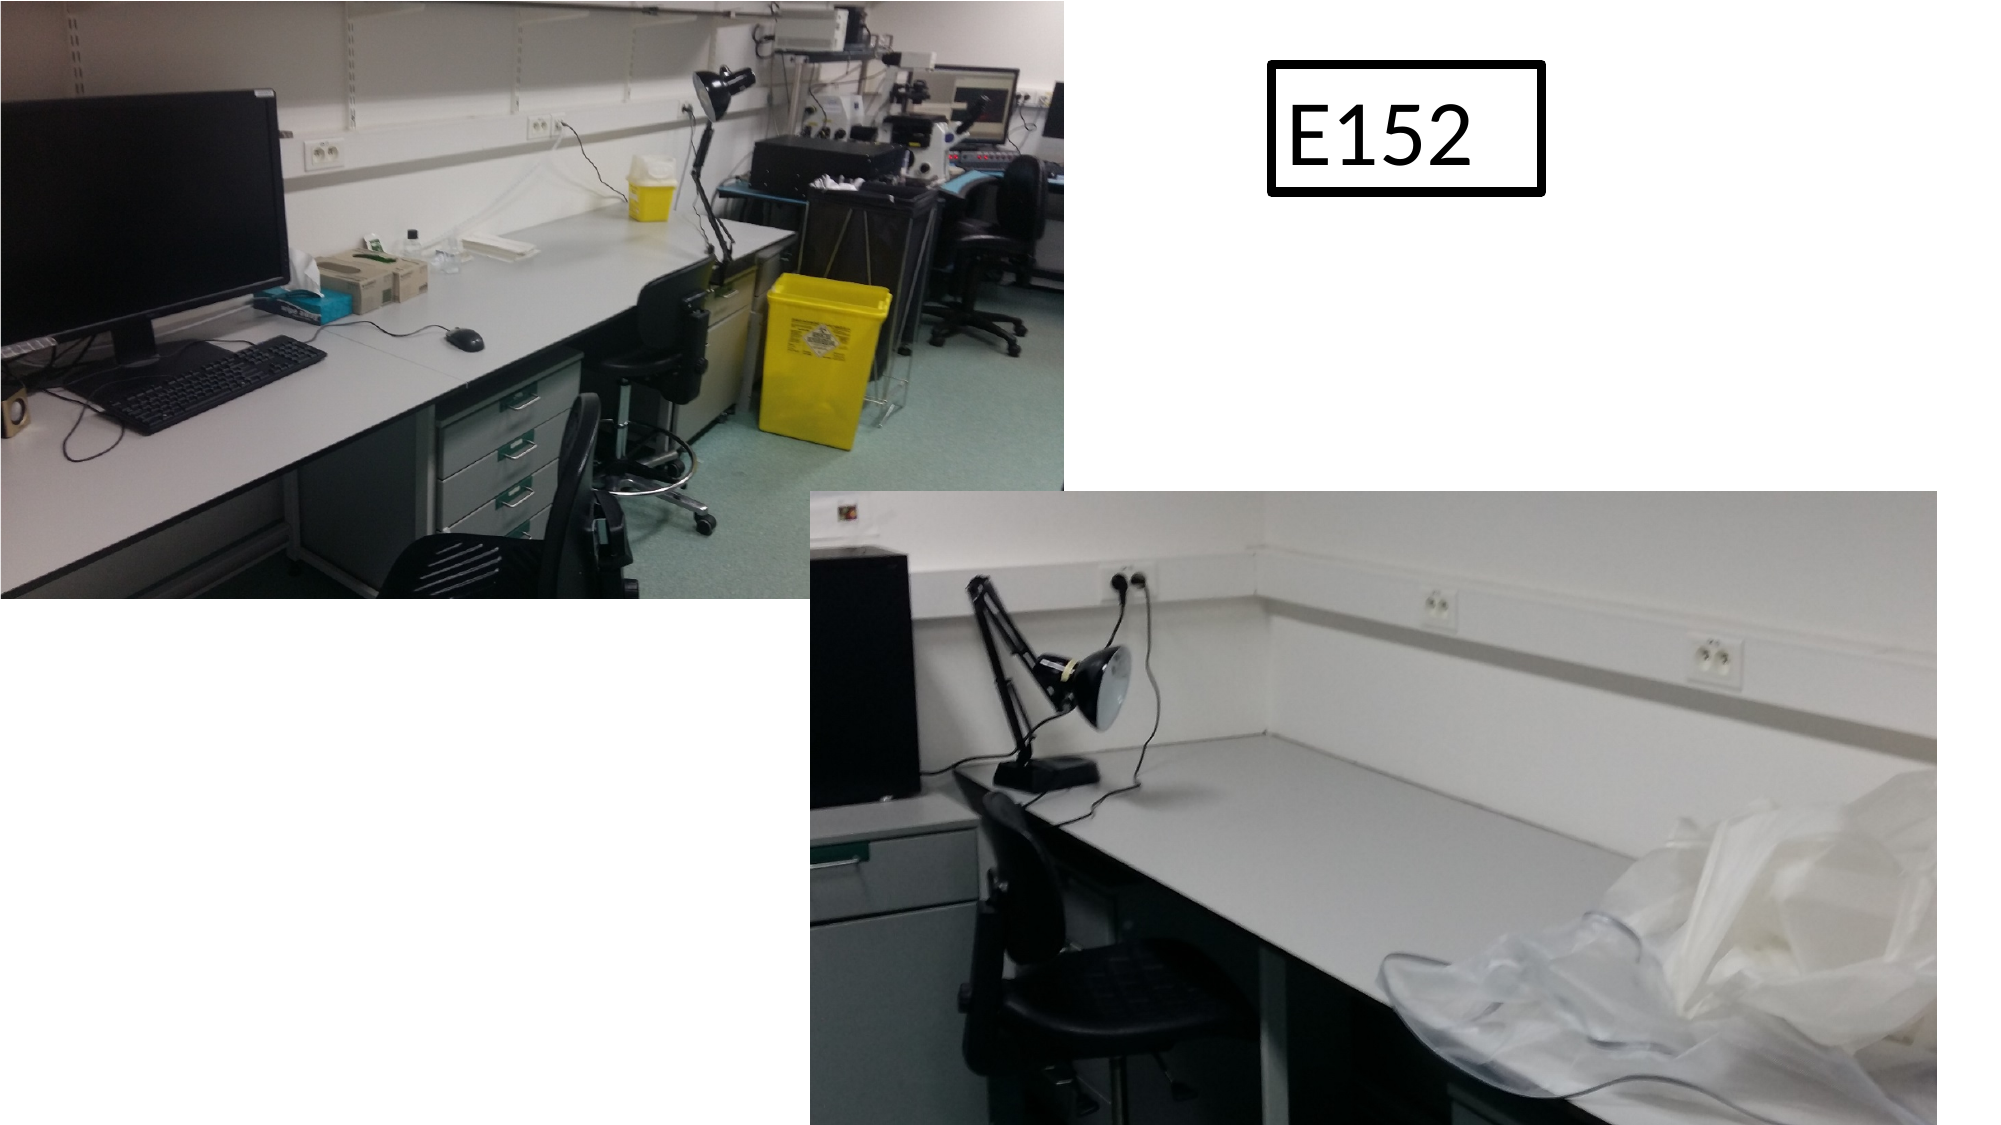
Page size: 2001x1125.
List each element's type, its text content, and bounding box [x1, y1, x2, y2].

picture [0, 0, 1937, 1125]
text_box E152 [1271, 64, 1542, 192]
